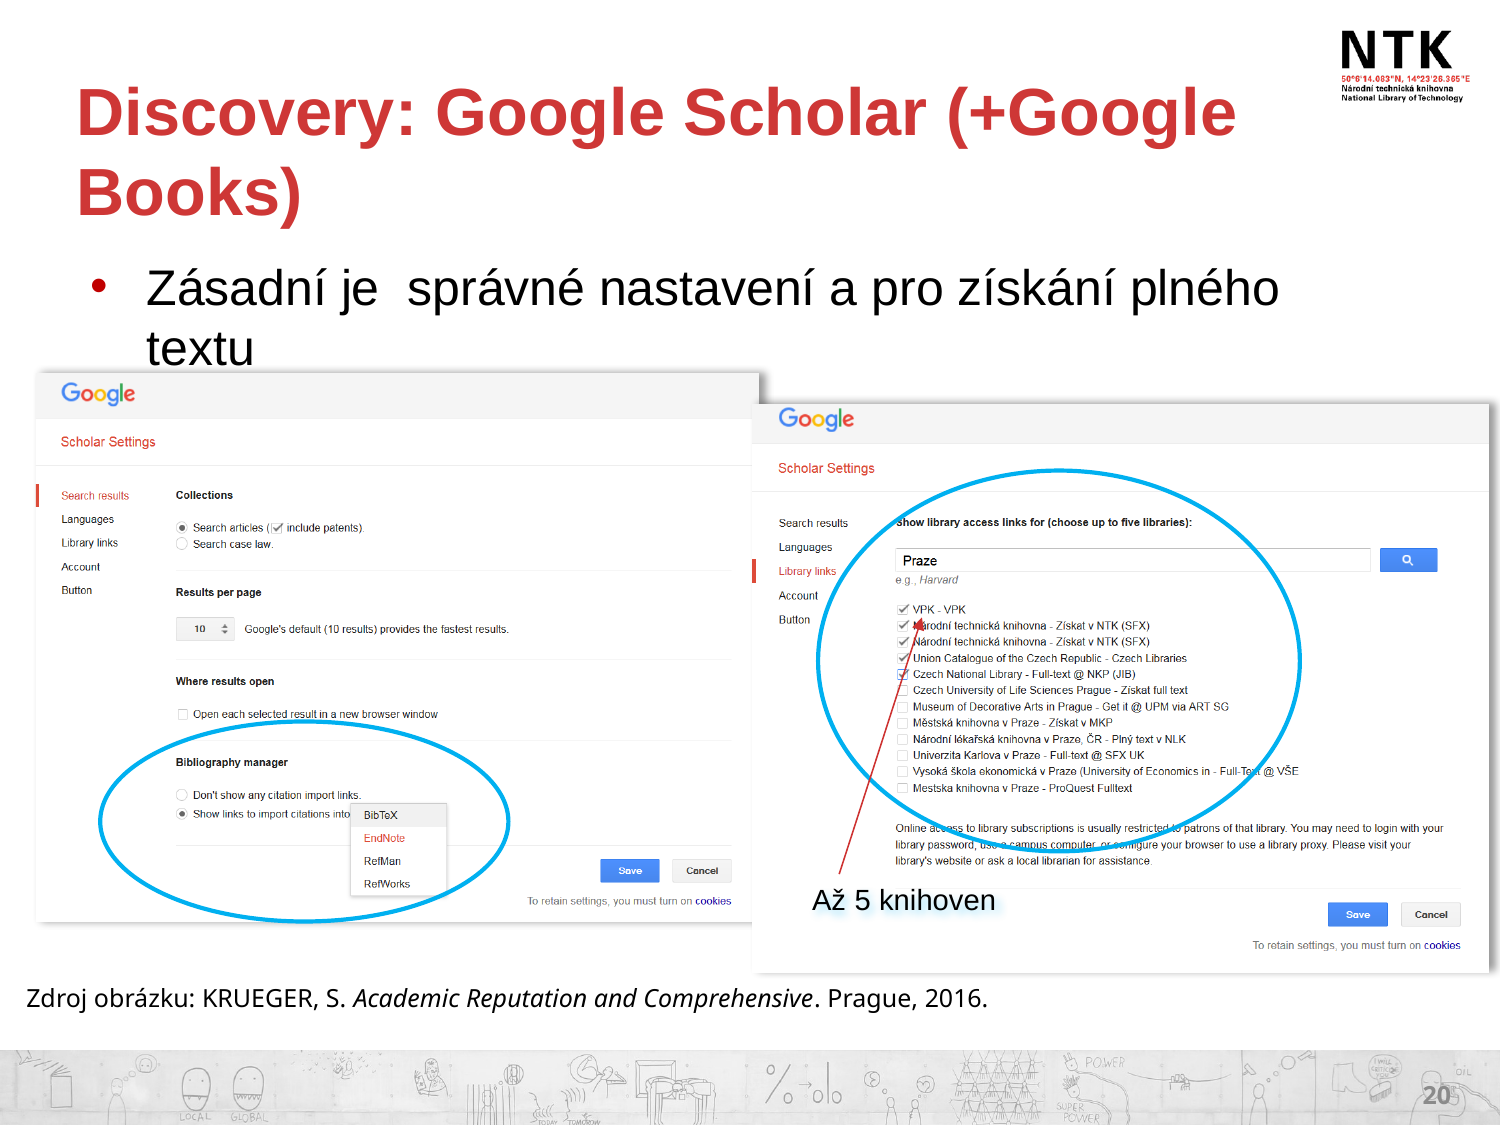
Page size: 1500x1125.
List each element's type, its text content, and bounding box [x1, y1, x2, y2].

picture [35, 373, 1490, 973]
list Zásadní je správné nastavení a pro získání plného textu [75, 247, 1392, 402]
picture [1340, 18, 1487, 113]
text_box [838, 617, 923, 875]
text_box Zdroj obrázku: KRUEGER, S. Academic Reputation and Comprehensive. Prague, 2016. [11, 974, 1457, 1020]
picture [103, 724, 506, 919]
title Discovery: Google Scholar (+Google Books) [76, 68, 1392, 161]
slide_number 20 [1116, 1065, 1467, 1125]
